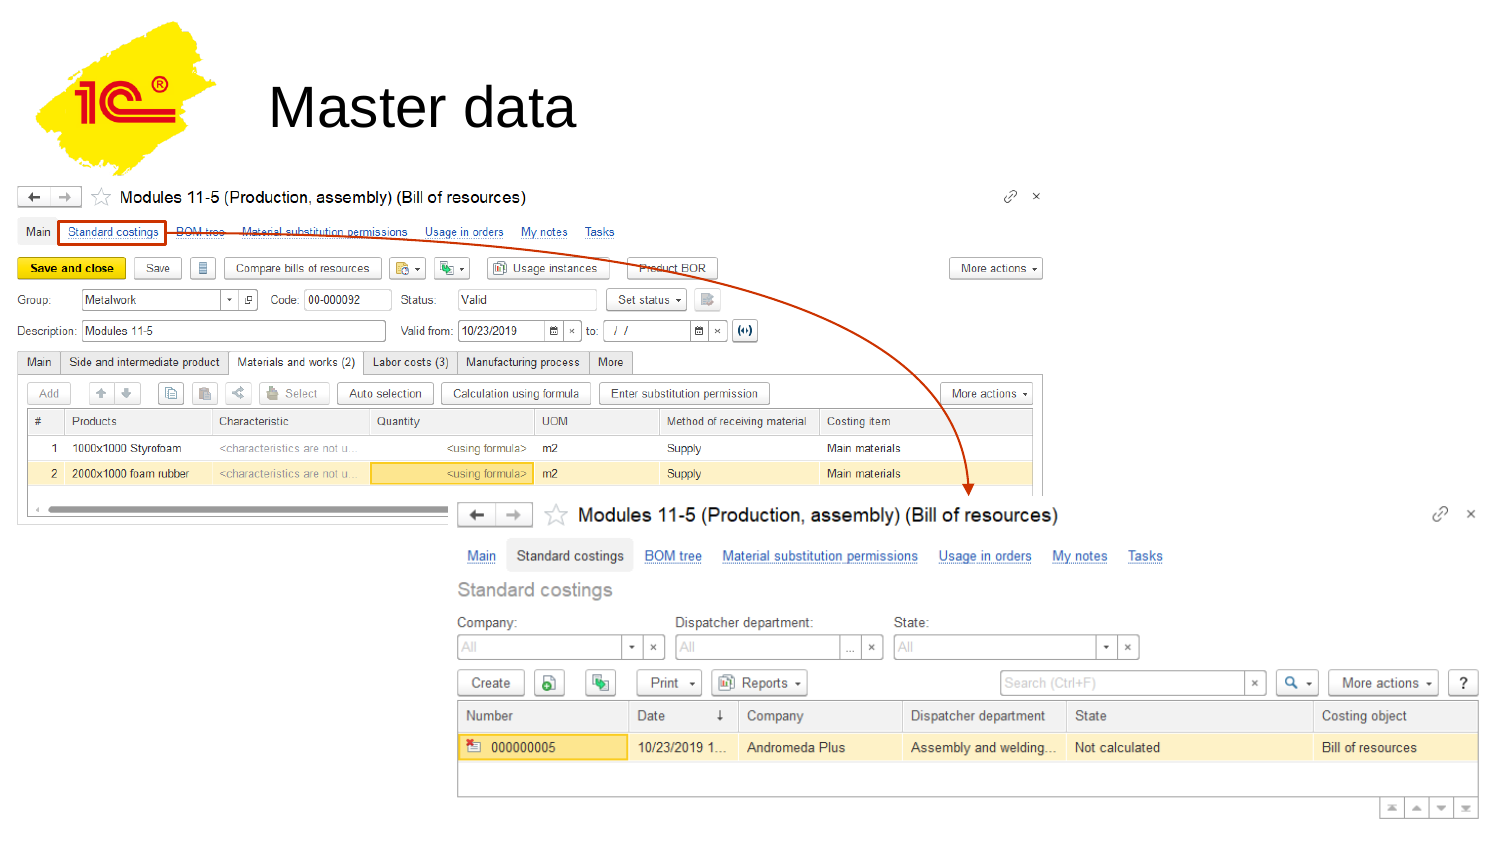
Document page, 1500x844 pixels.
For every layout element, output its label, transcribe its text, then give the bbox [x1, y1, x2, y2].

picture [11, 0, 1489, 824]
title Master data [253, 33, 1152, 175]
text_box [165, 232, 969, 497]
